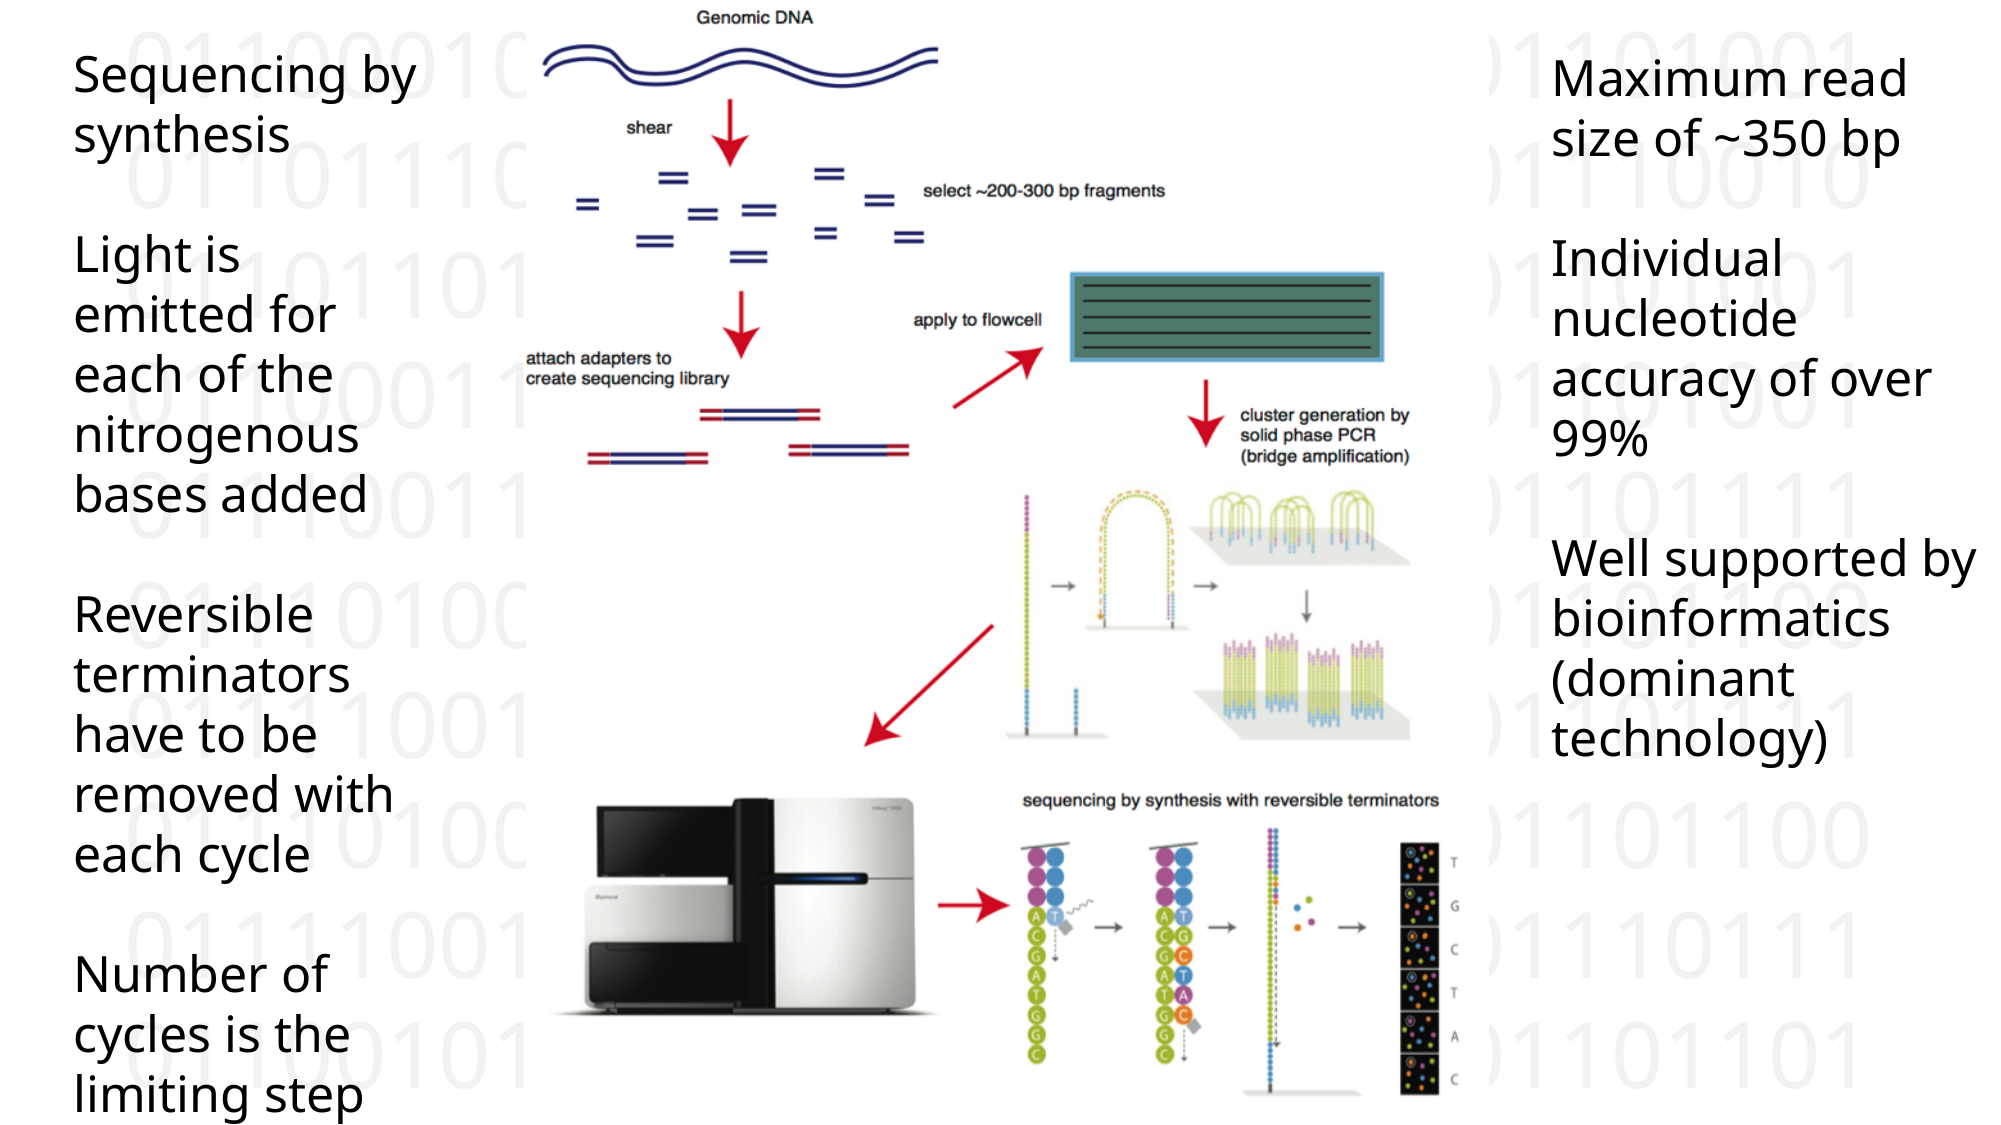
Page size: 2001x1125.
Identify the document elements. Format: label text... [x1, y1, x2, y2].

text_box Maximum read size of ~350 bp Individual nucleotide accuracy of over 99% Well supported by bioinformatics (dominant technology) [1537, 38, 2000, 774]
picture [526, 8, 1489, 1107]
text_box Sequencing by synthesis Light is emitted for each of the nitrogenous bases added Reversible terminators have to be removed with each cycle Number of cycles is the limiting step [58, 35, 452, 1125]
